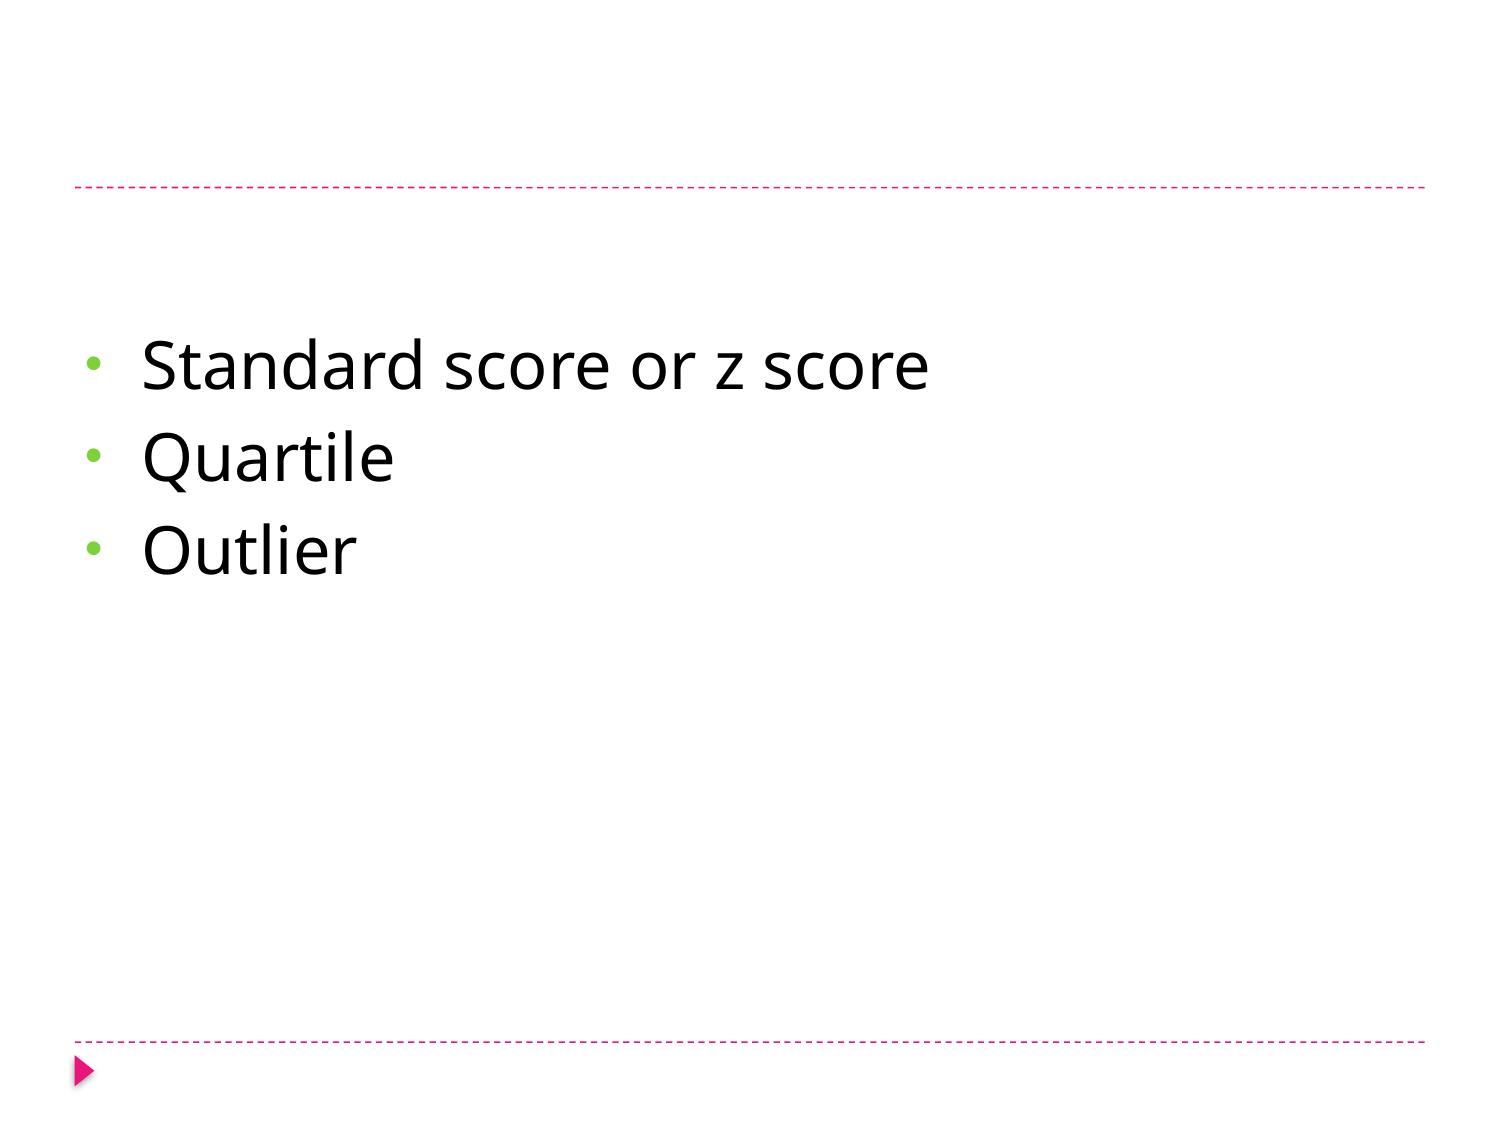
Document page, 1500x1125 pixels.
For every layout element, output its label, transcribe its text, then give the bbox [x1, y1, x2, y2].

list Standard score or z score Quartile Outlier [70, 314, 1421, 1125]
